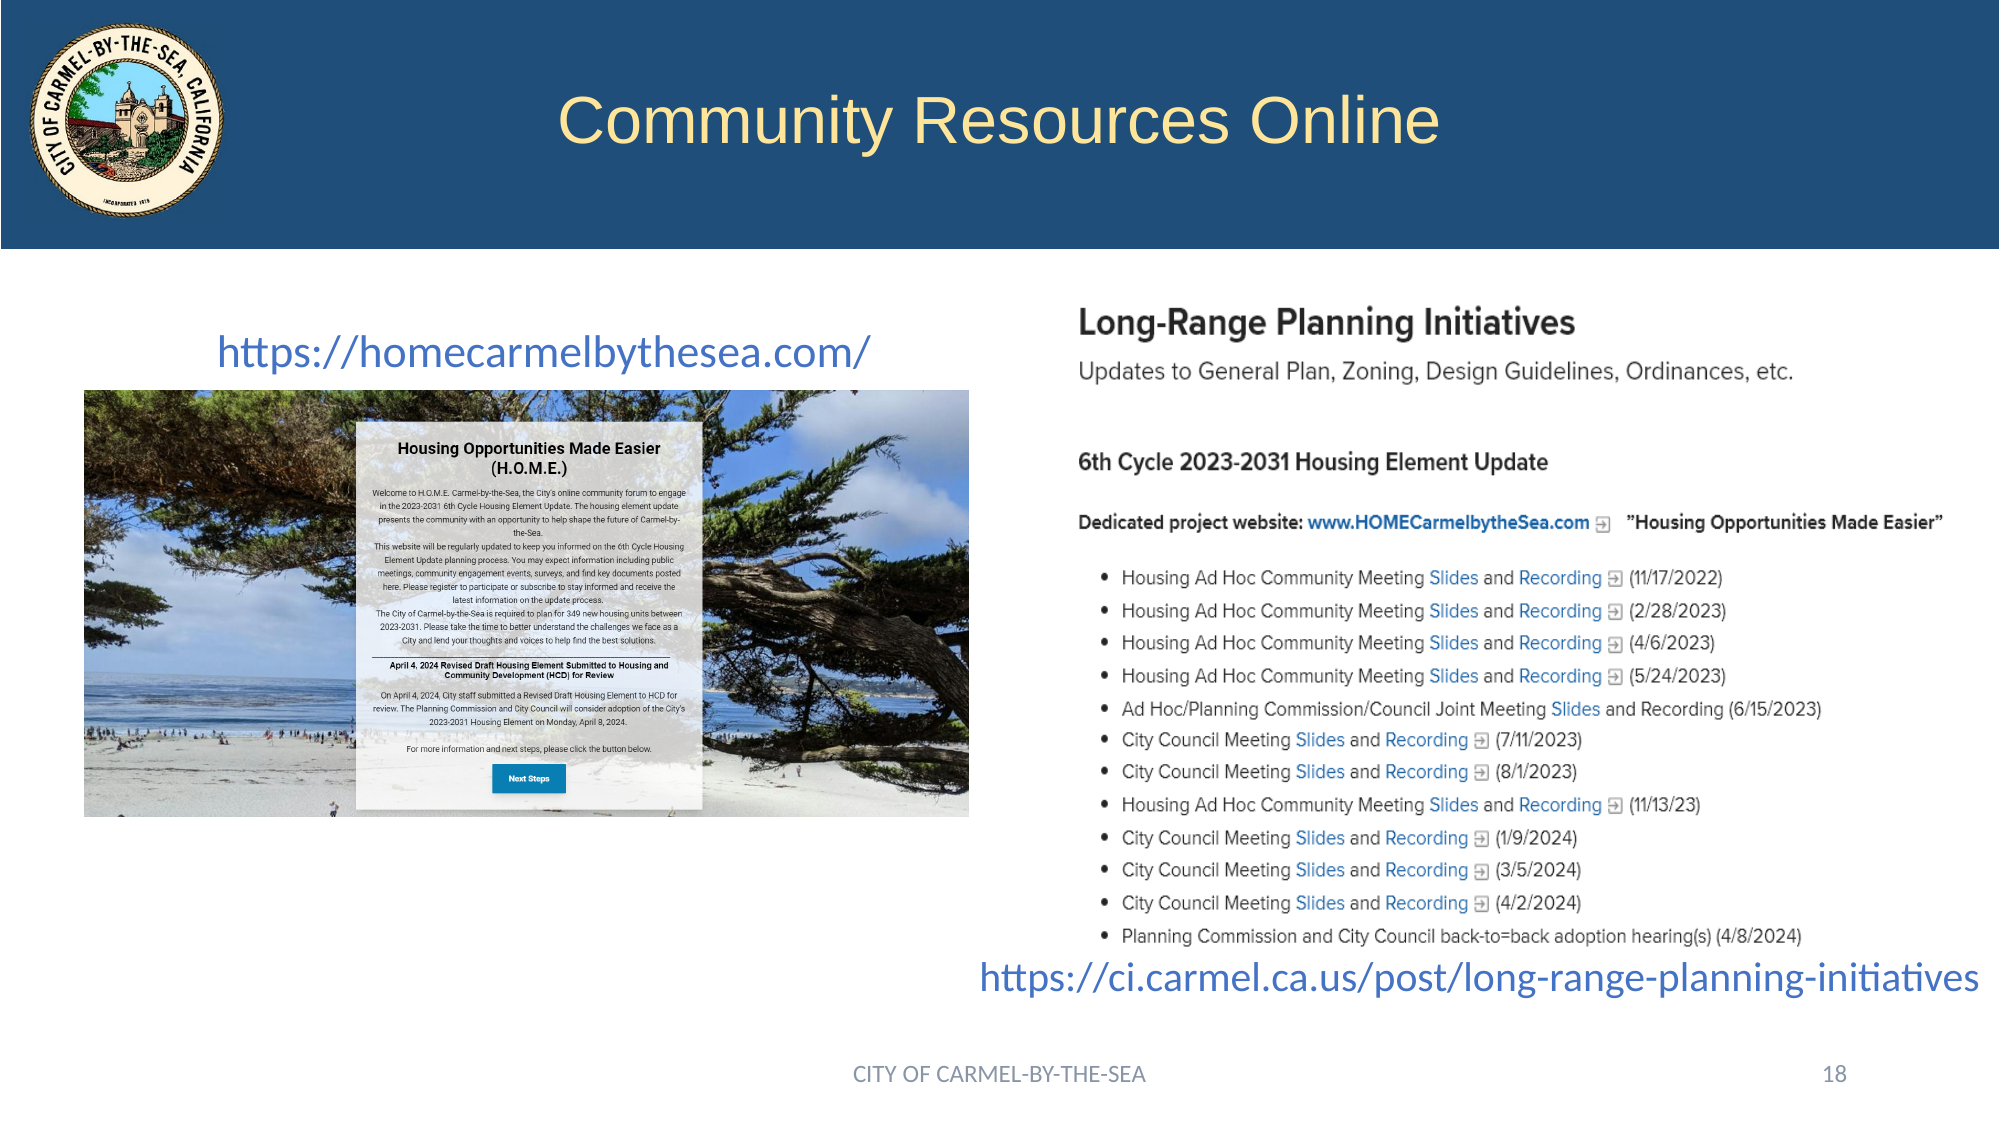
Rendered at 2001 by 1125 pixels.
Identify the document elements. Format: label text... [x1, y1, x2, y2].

slide_number 18 [1412, 1042, 1863, 1103]
picture [24, 20, 226, 221]
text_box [964, 294, 2000, 1019]
footer CITY OF CARMEL-BY-THE-SEA [662, 1042, 1338, 1103]
table_header Community Resources Online [1, 0, 1999, 249]
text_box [84, 312, 969, 817]
